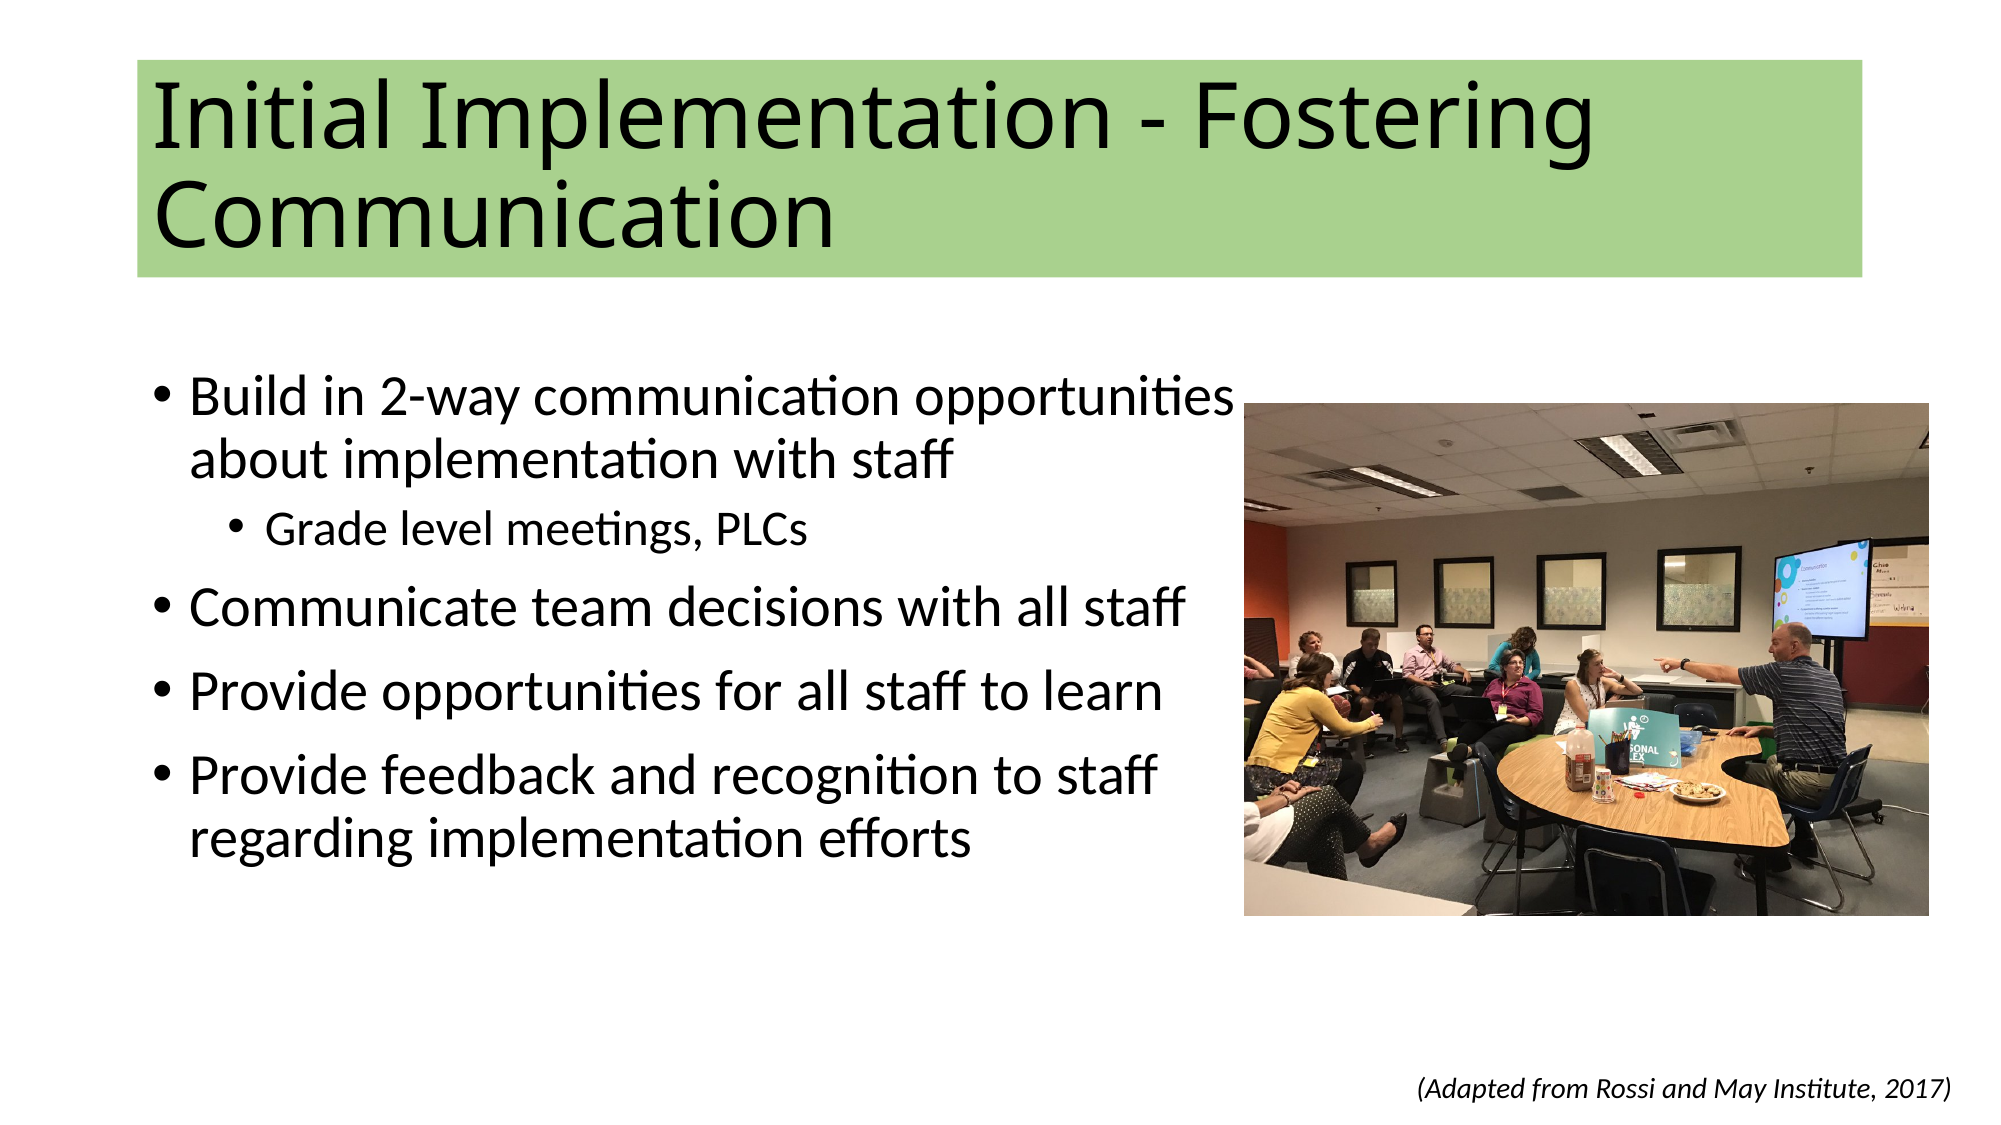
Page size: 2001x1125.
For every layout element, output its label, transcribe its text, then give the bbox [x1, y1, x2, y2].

picture [1244, 403, 1929, 916]
list Build in 2-way communication opportunities about implementation with staff Grade level meetings, PLCs Communicate team decisions with all staff Provide opportunities for all staff to learn Provide feedback and recognition to staff regarding implementation efforts [137, 357, 1305, 1072]
title Initial Implementation - Fostering Communication [137, 59, 1863, 278]
text_box (Adapted from Rossi and May Institute, 2017) [1401, 1062, 1980, 1113]
